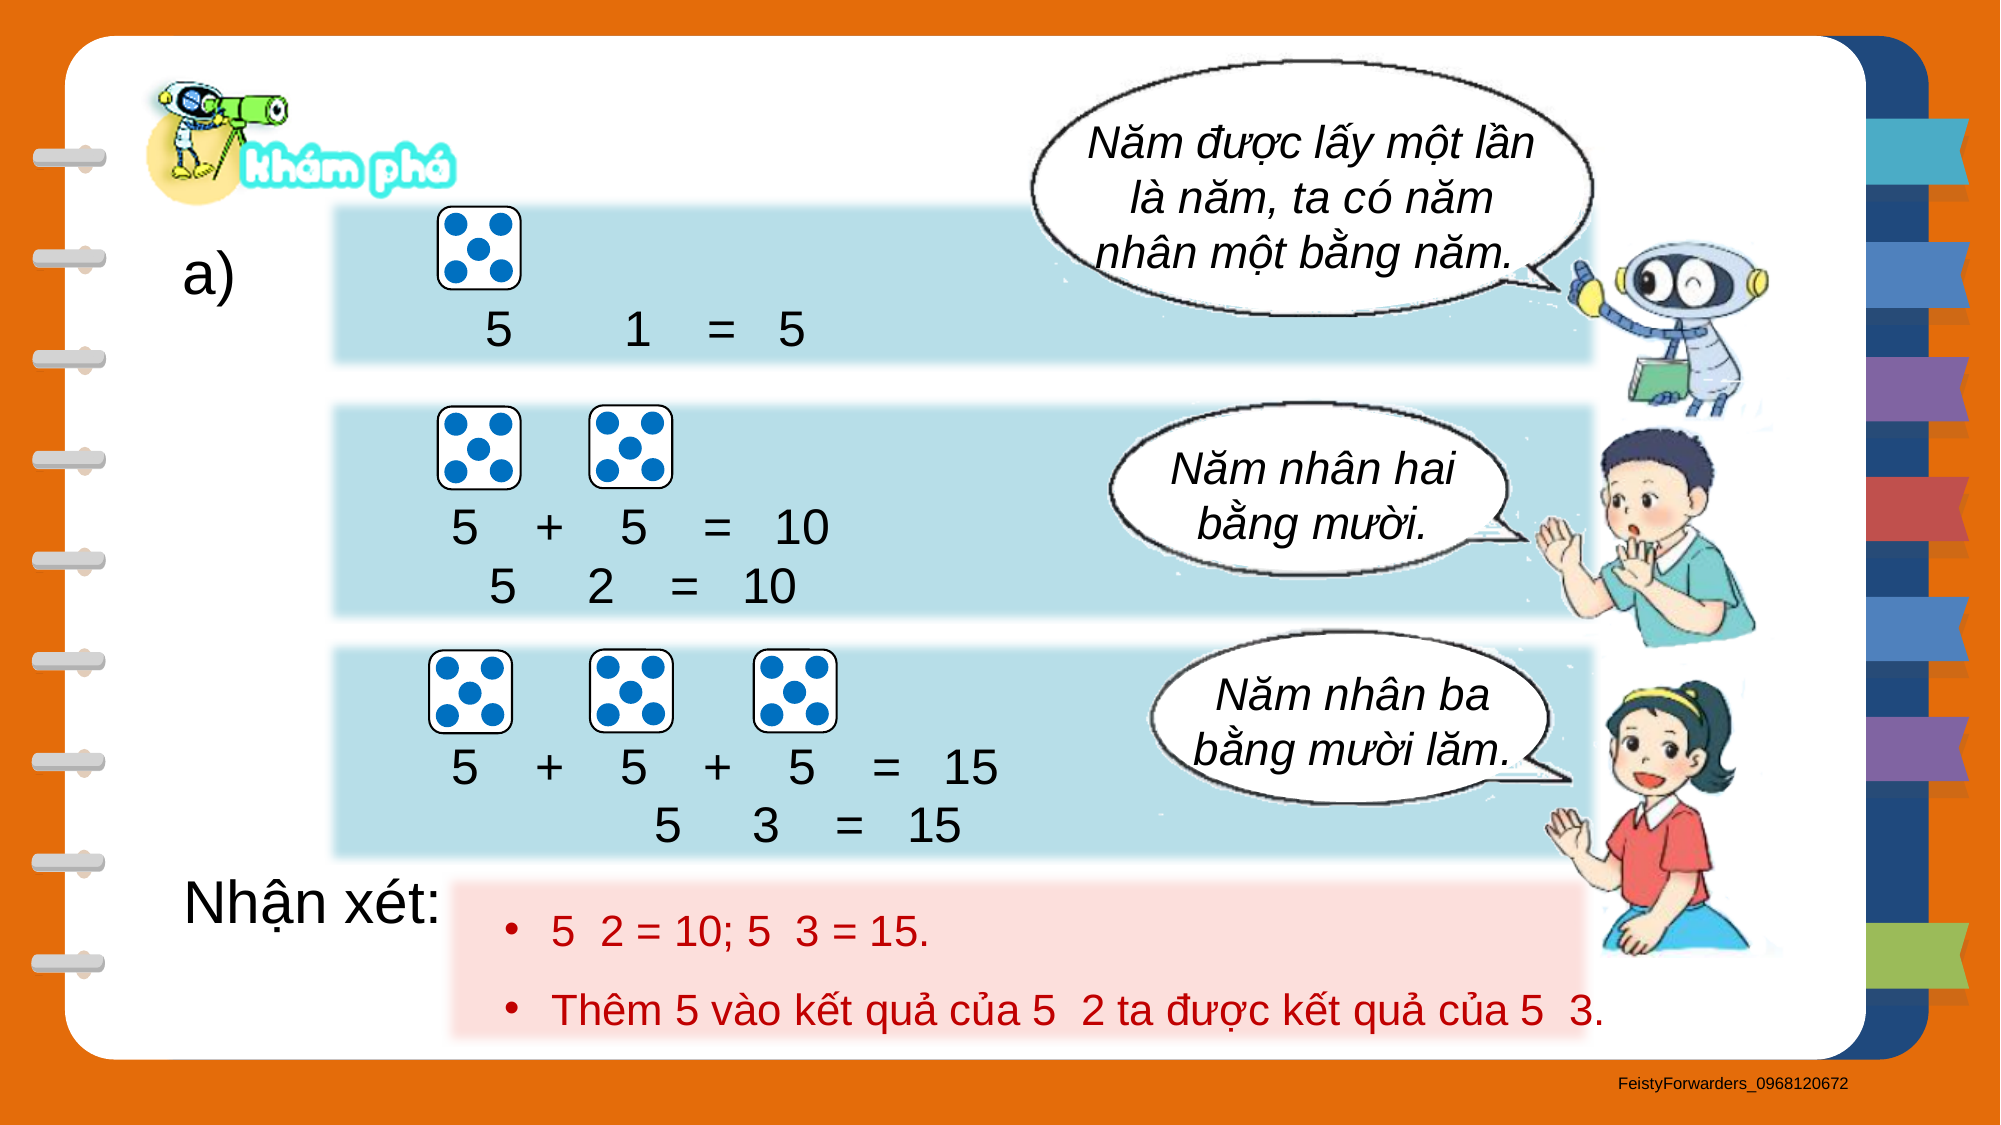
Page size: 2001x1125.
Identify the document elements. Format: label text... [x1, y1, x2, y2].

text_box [1070, 373, 1793, 654]
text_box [437, 206, 521, 290]
text_box [460, 890, 1577, 1030]
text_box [589, 649, 673, 733]
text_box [437, 406, 521, 490]
text_box 5 + 5 = 10 [436, 487, 847, 563]
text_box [429, 650, 512, 734]
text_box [1015, 50, 1791, 434]
text_box [341, 413, 1070, 609]
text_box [753, 649, 837, 733]
text_box a) [167, 226, 252, 314]
text_box [341, 655, 1123, 850]
text_box 5 + 5 + 5 = 15 [436, 727, 1016, 803]
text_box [589, 405, 673, 489]
text_box [341, 213, 1015, 356]
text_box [1123, 612, 1827, 958]
picture [117, 62, 521, 219]
text_box Nhận xét: [168, 855, 458, 944]
